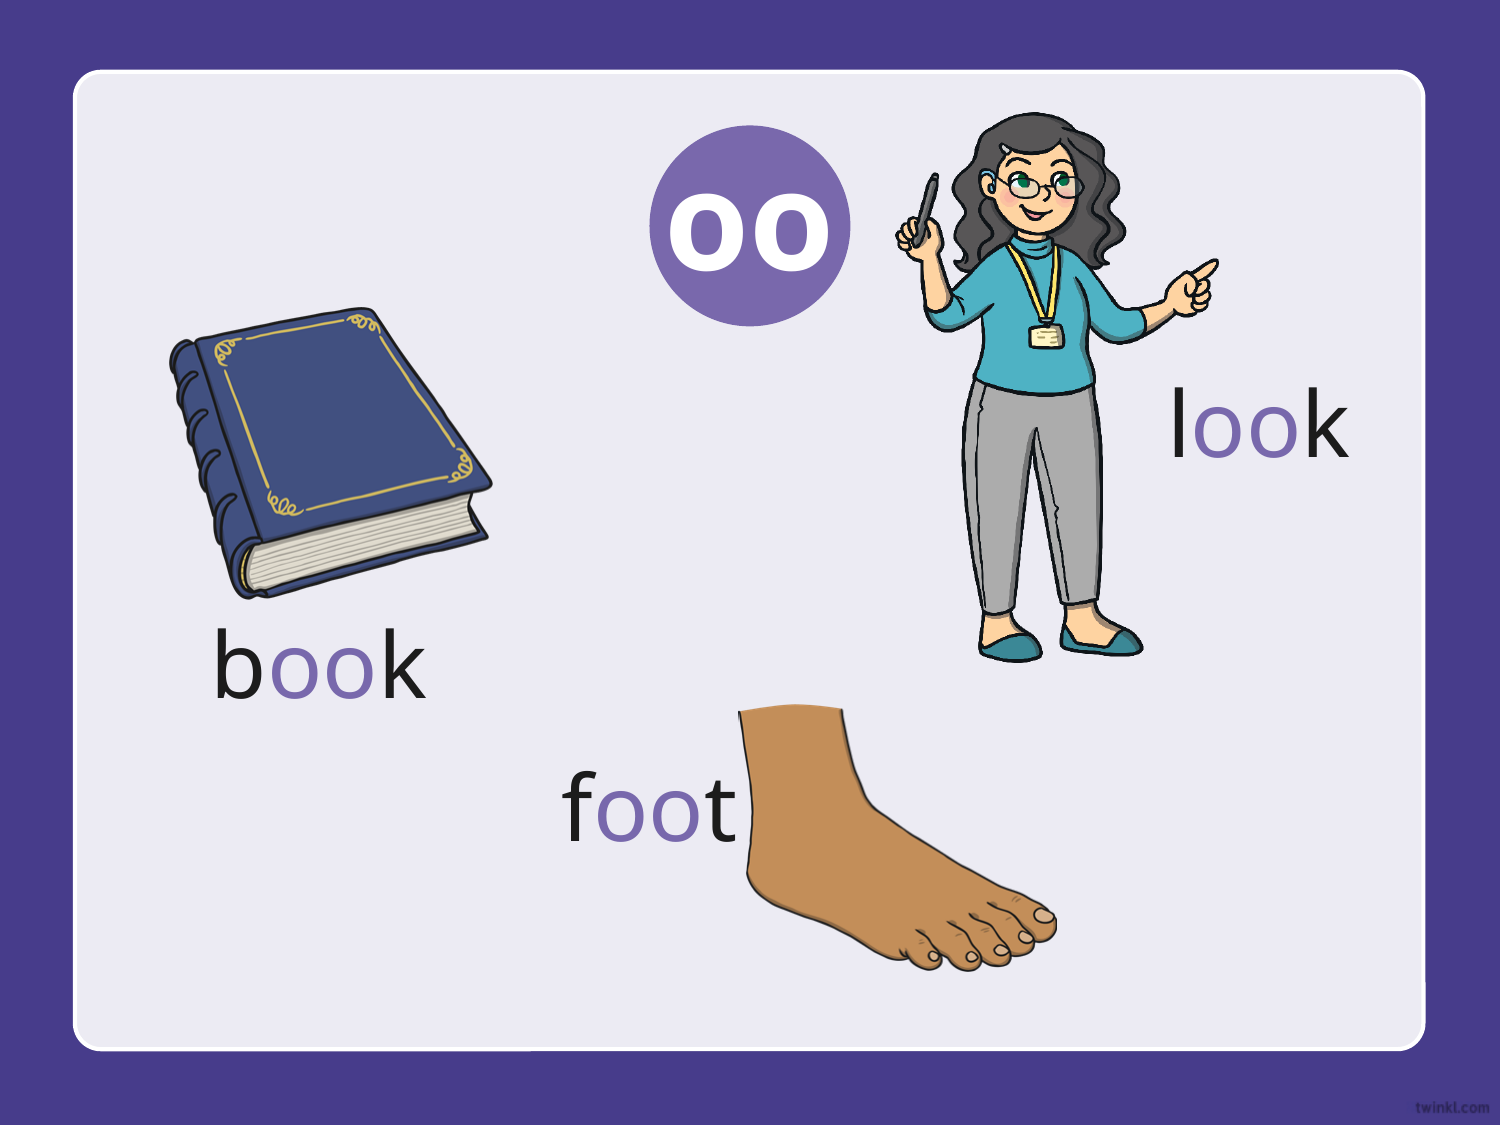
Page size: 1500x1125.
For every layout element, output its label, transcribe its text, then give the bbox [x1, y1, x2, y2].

text_box oo [649, 125, 850, 306]
text_box foot [546, 741, 738, 867]
picture [0, 0, 1500, 1125]
text_box look [1219, 358, 1366, 483]
text_box book [196, 600, 443, 724]
text_box [687, 306, 813, 328]
